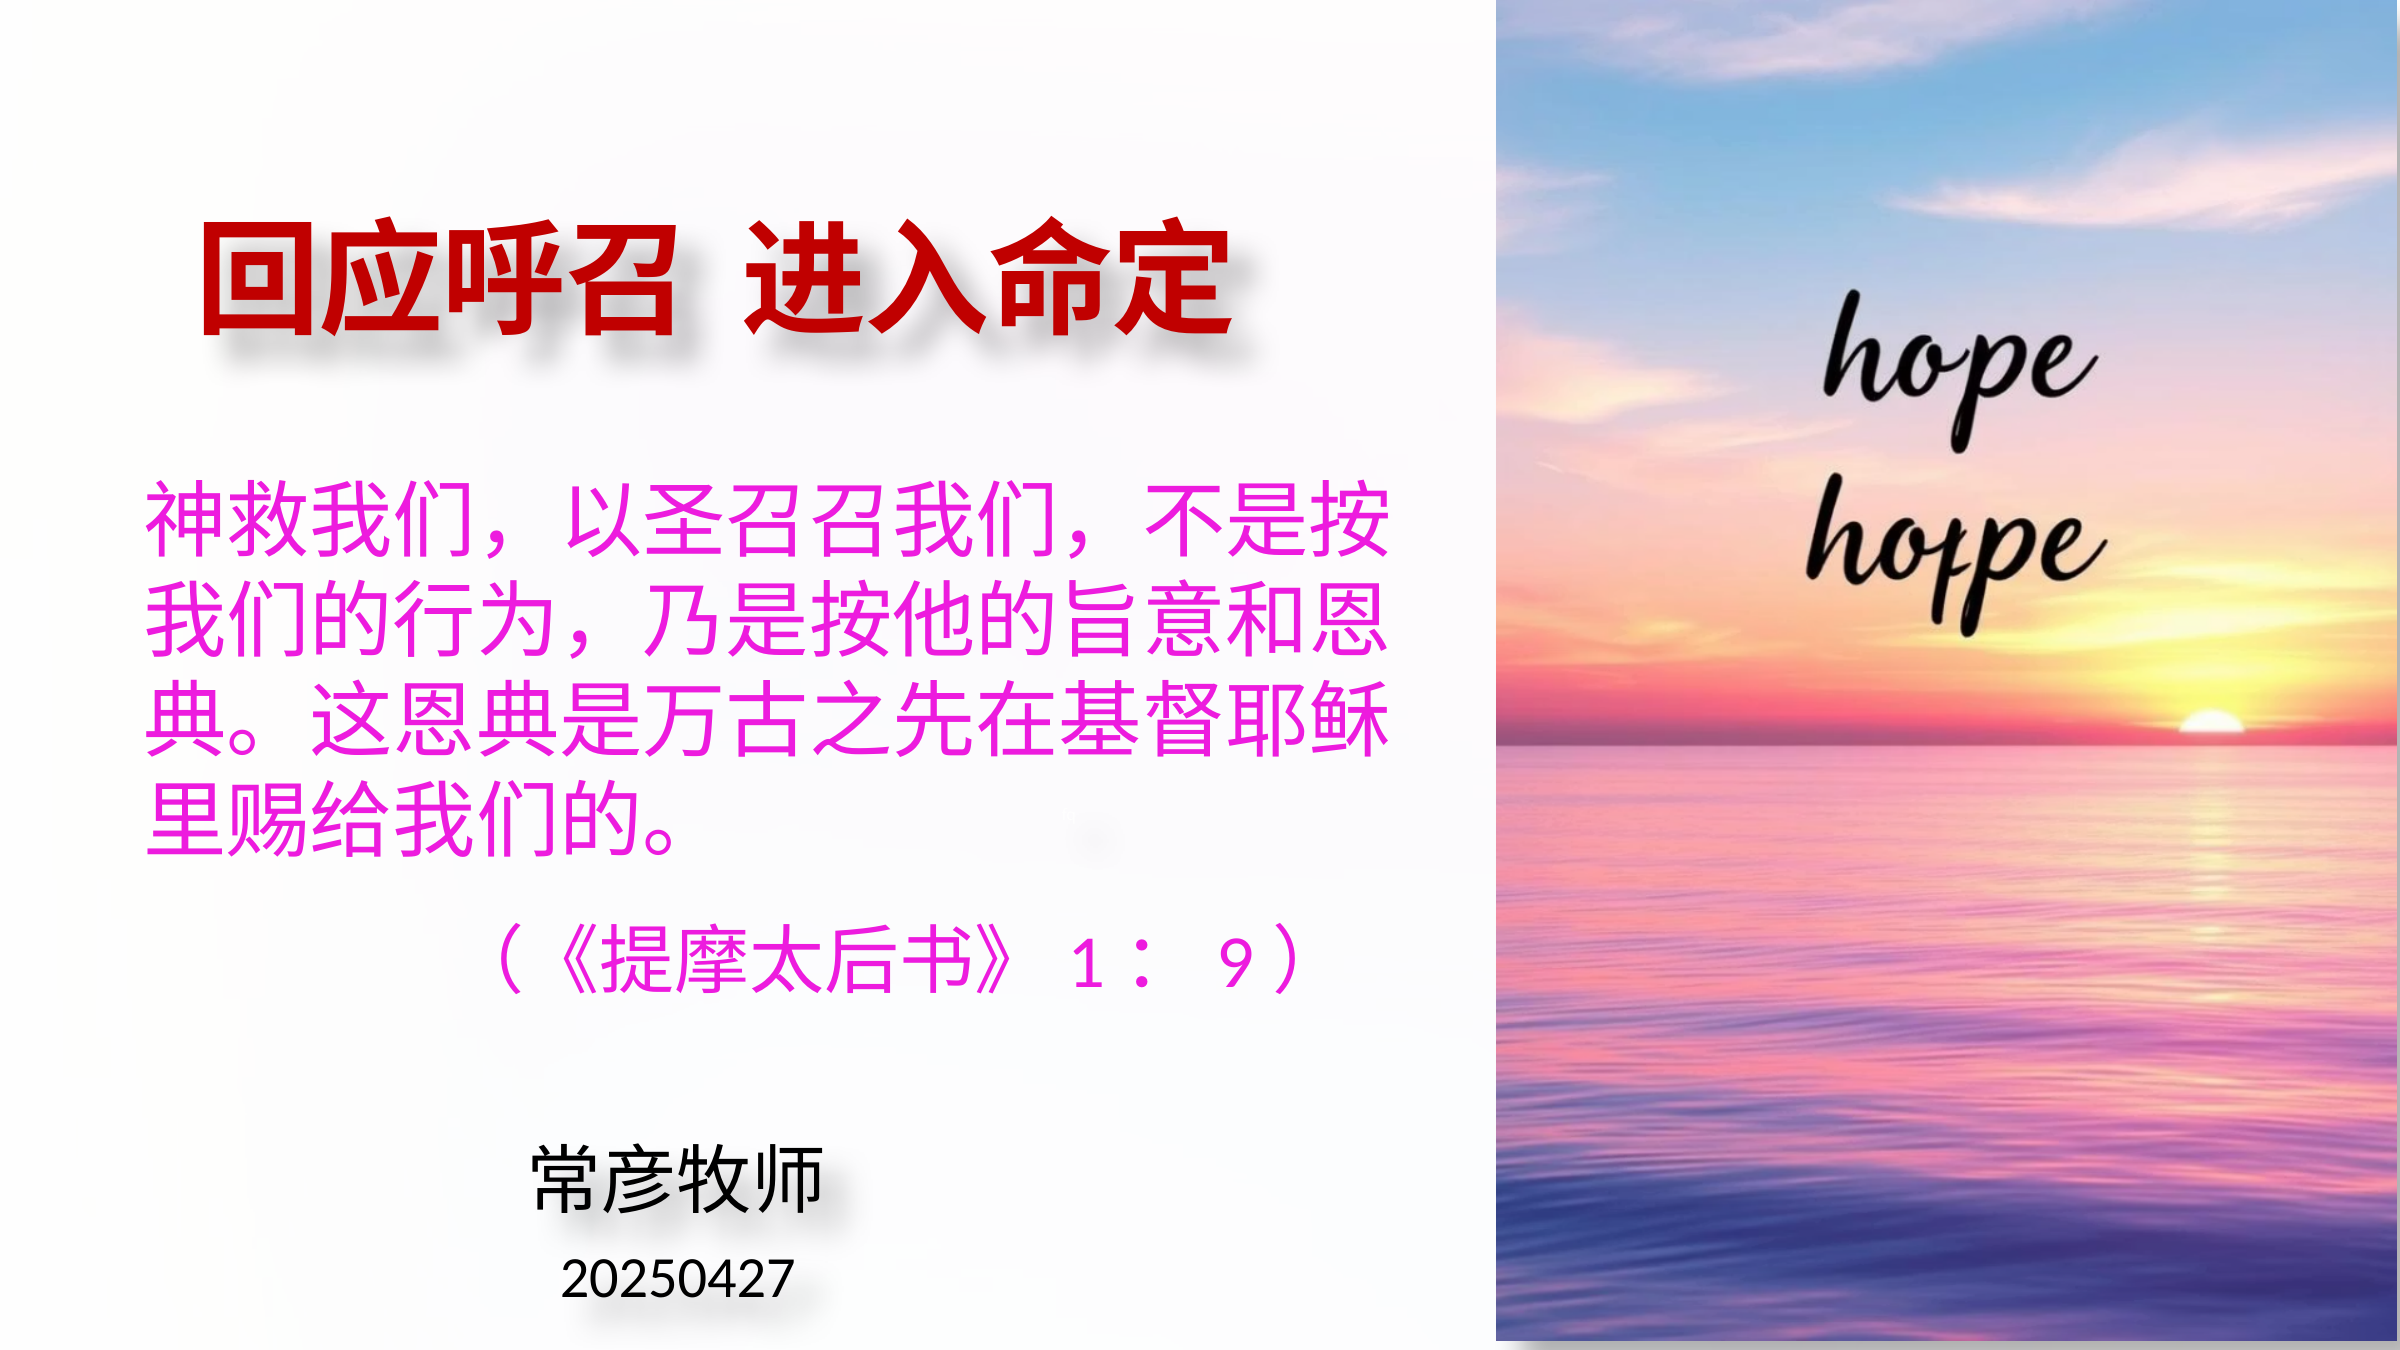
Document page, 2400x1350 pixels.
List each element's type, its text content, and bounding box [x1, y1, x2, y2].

picture [1496, 0, 2397, 1341]
text_box 神救我们，以圣召召我们，不是按我们的行为，乃是按他的旨意和恩典。这恩典是万古之先在基督耶稣里赐给我们的。 （《提摩太后书》1：9） [128, 459, 1415, 1010]
text_box 回应呼召 进入命定 [195, 235, 1278, 399]
text_box 常彦牧师 [526, 1154, 872, 1224]
text_box 20250427 [545, 1231, 987, 1317]
